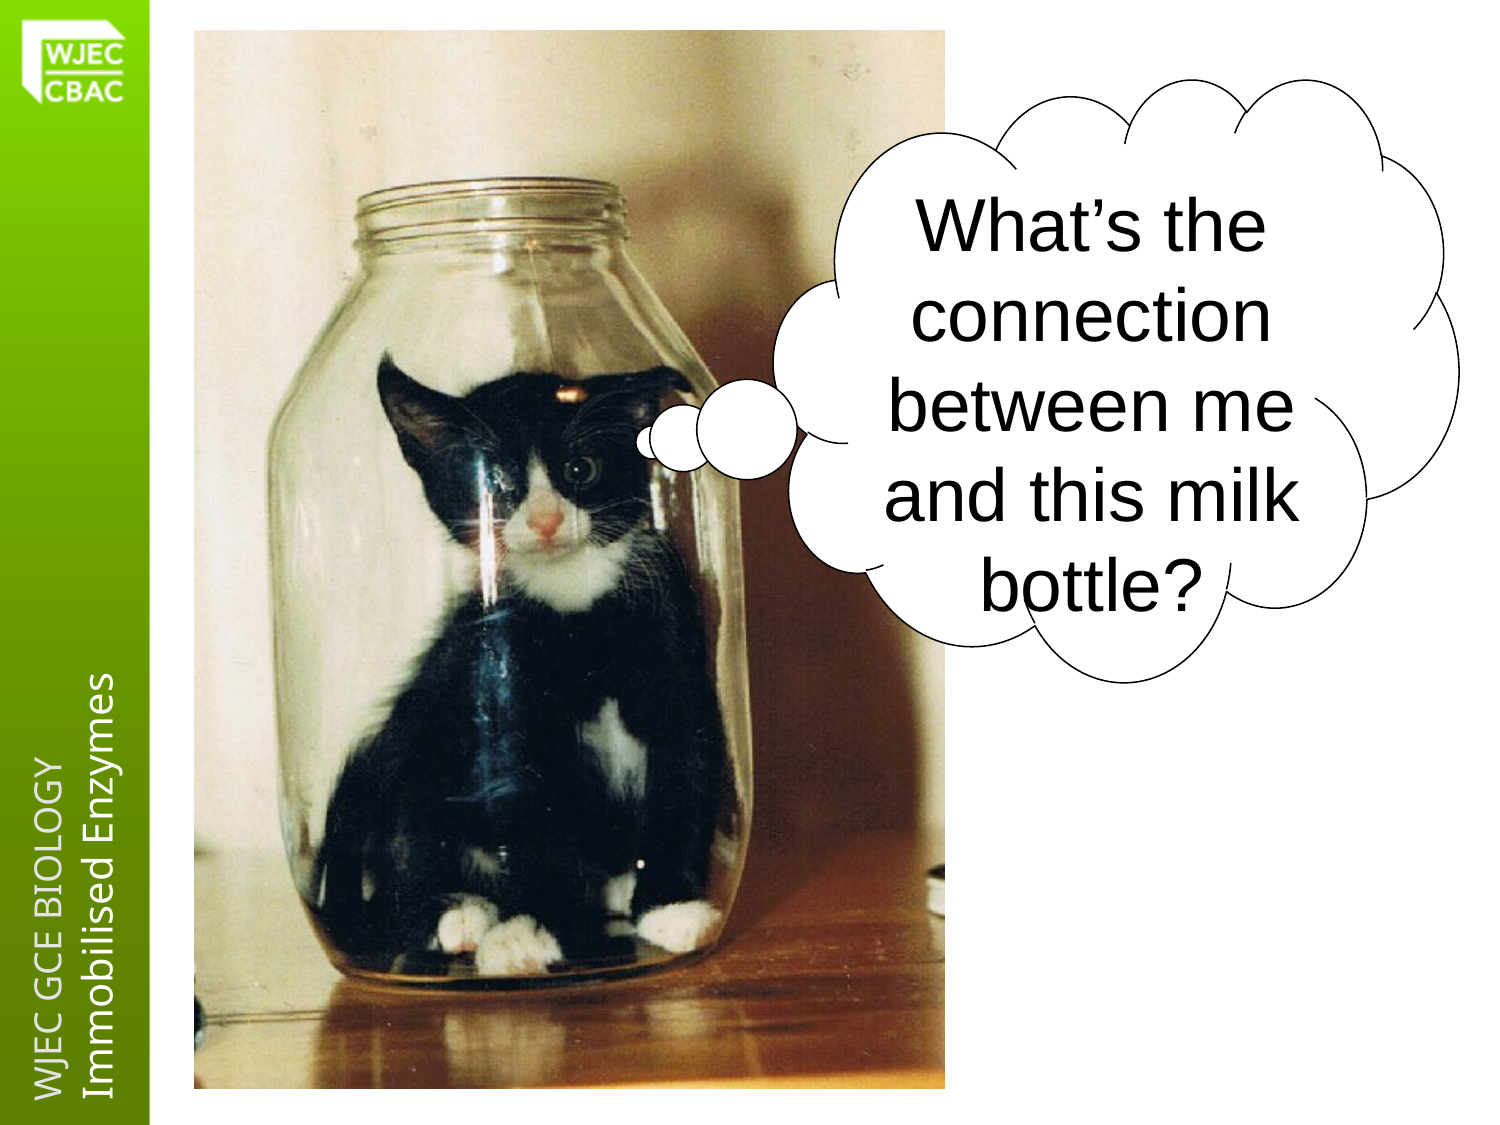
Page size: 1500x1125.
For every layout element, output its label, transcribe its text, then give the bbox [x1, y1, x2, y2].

picture [0, 0, 1500, 1125]
text_box What’s the connection between me and this milk bottle? [951, 80, 1460, 683]
